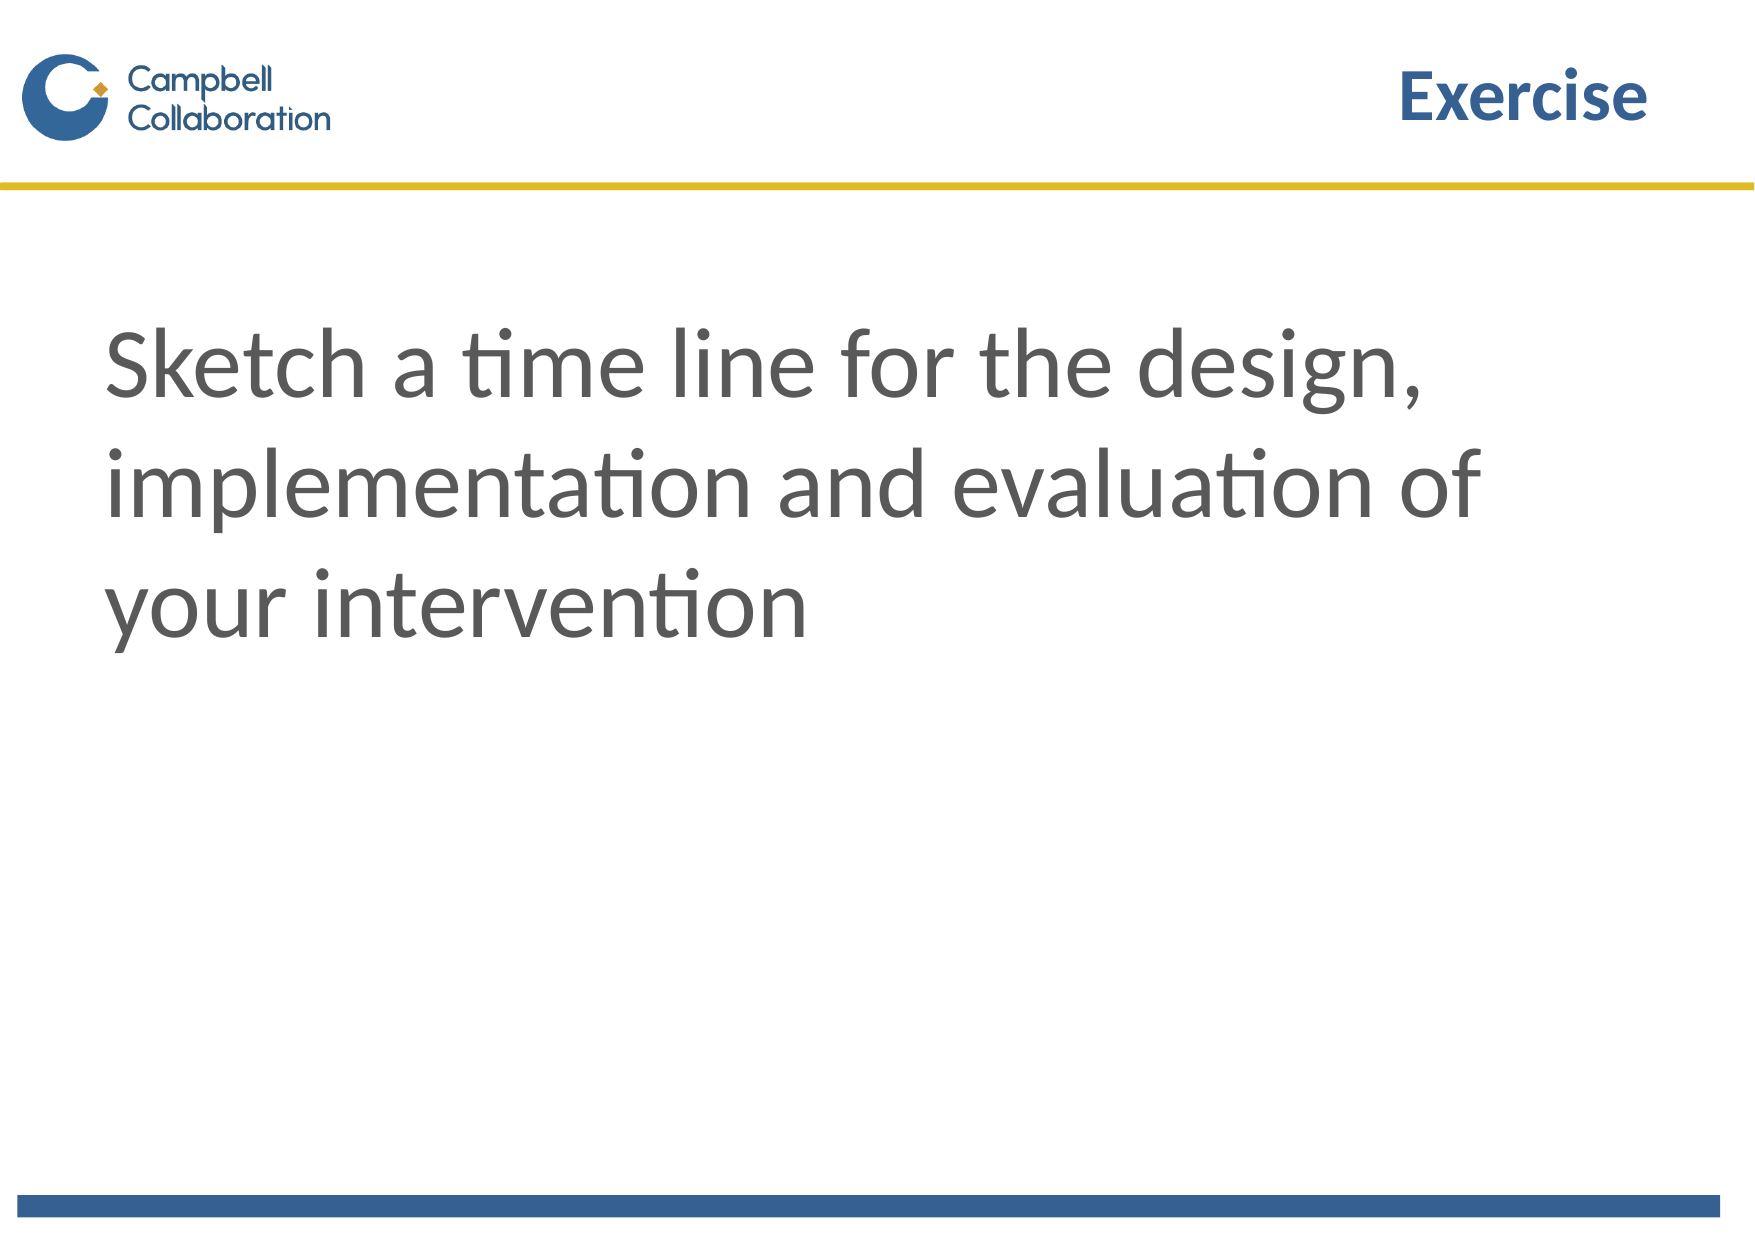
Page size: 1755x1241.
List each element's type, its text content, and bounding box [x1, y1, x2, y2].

list Sketch a time line for the design, implementation and evaluation of your intervention [87, 288, 1667, 1174]
title Exercise [0, 7, 1667, 175]
